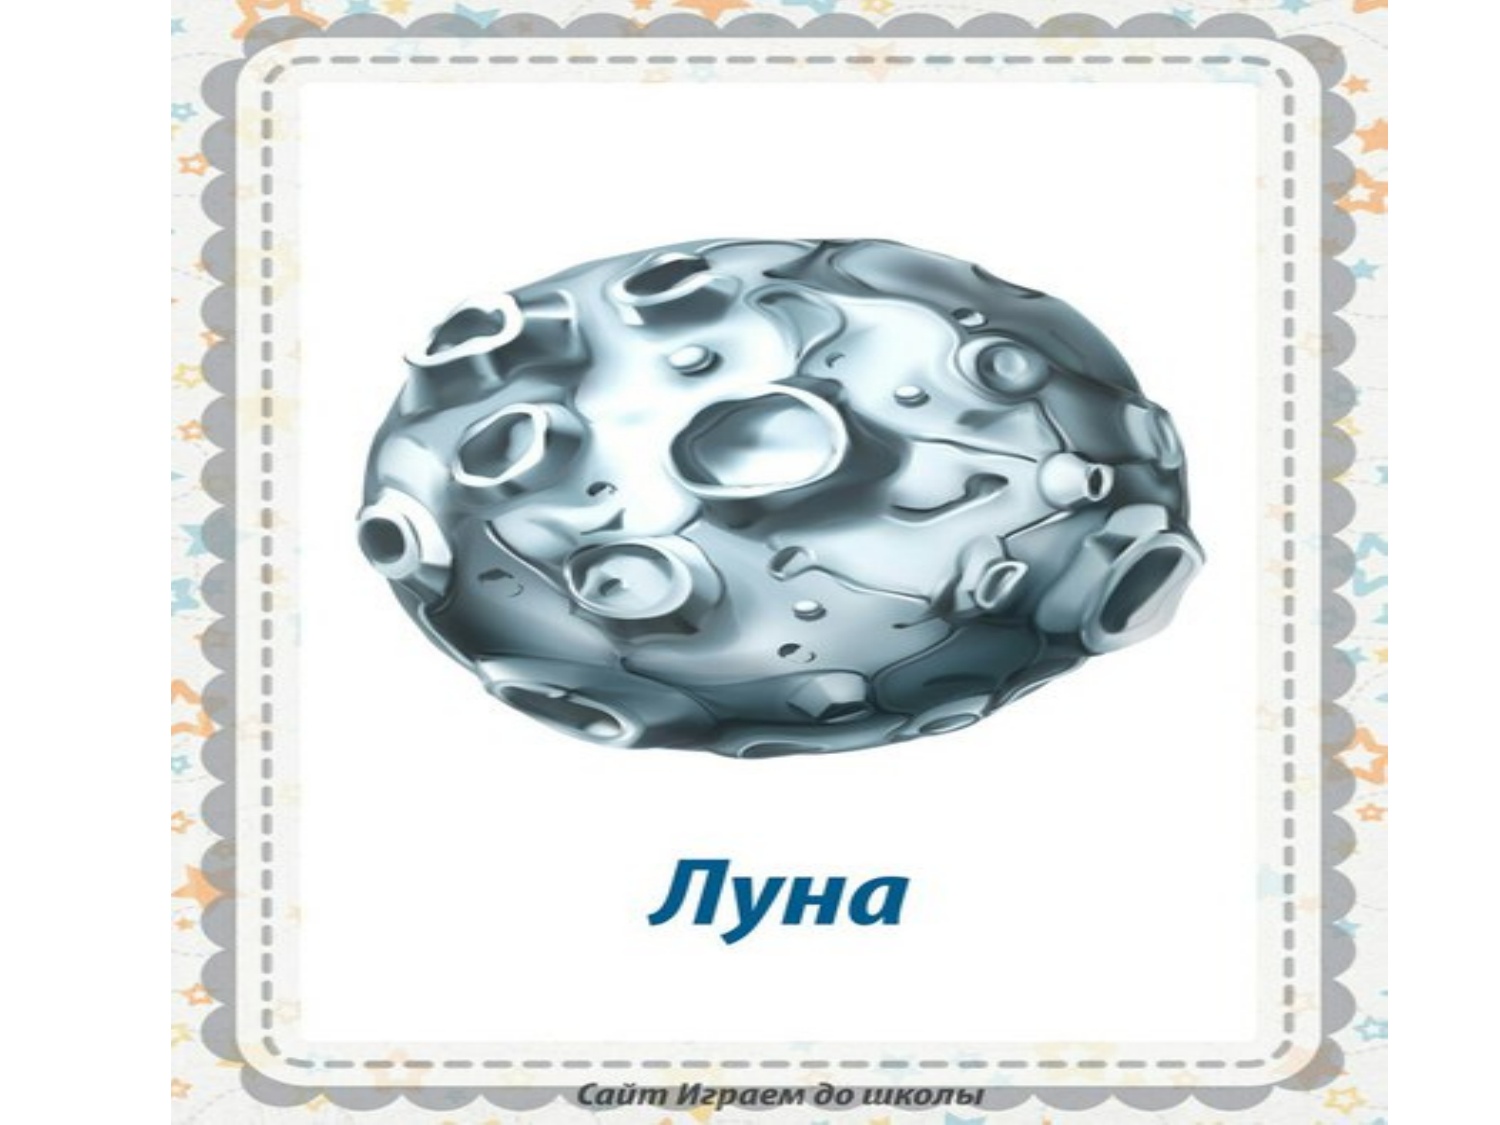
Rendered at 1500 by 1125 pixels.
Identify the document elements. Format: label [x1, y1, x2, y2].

picture [170, 0, 1389, 1125]
